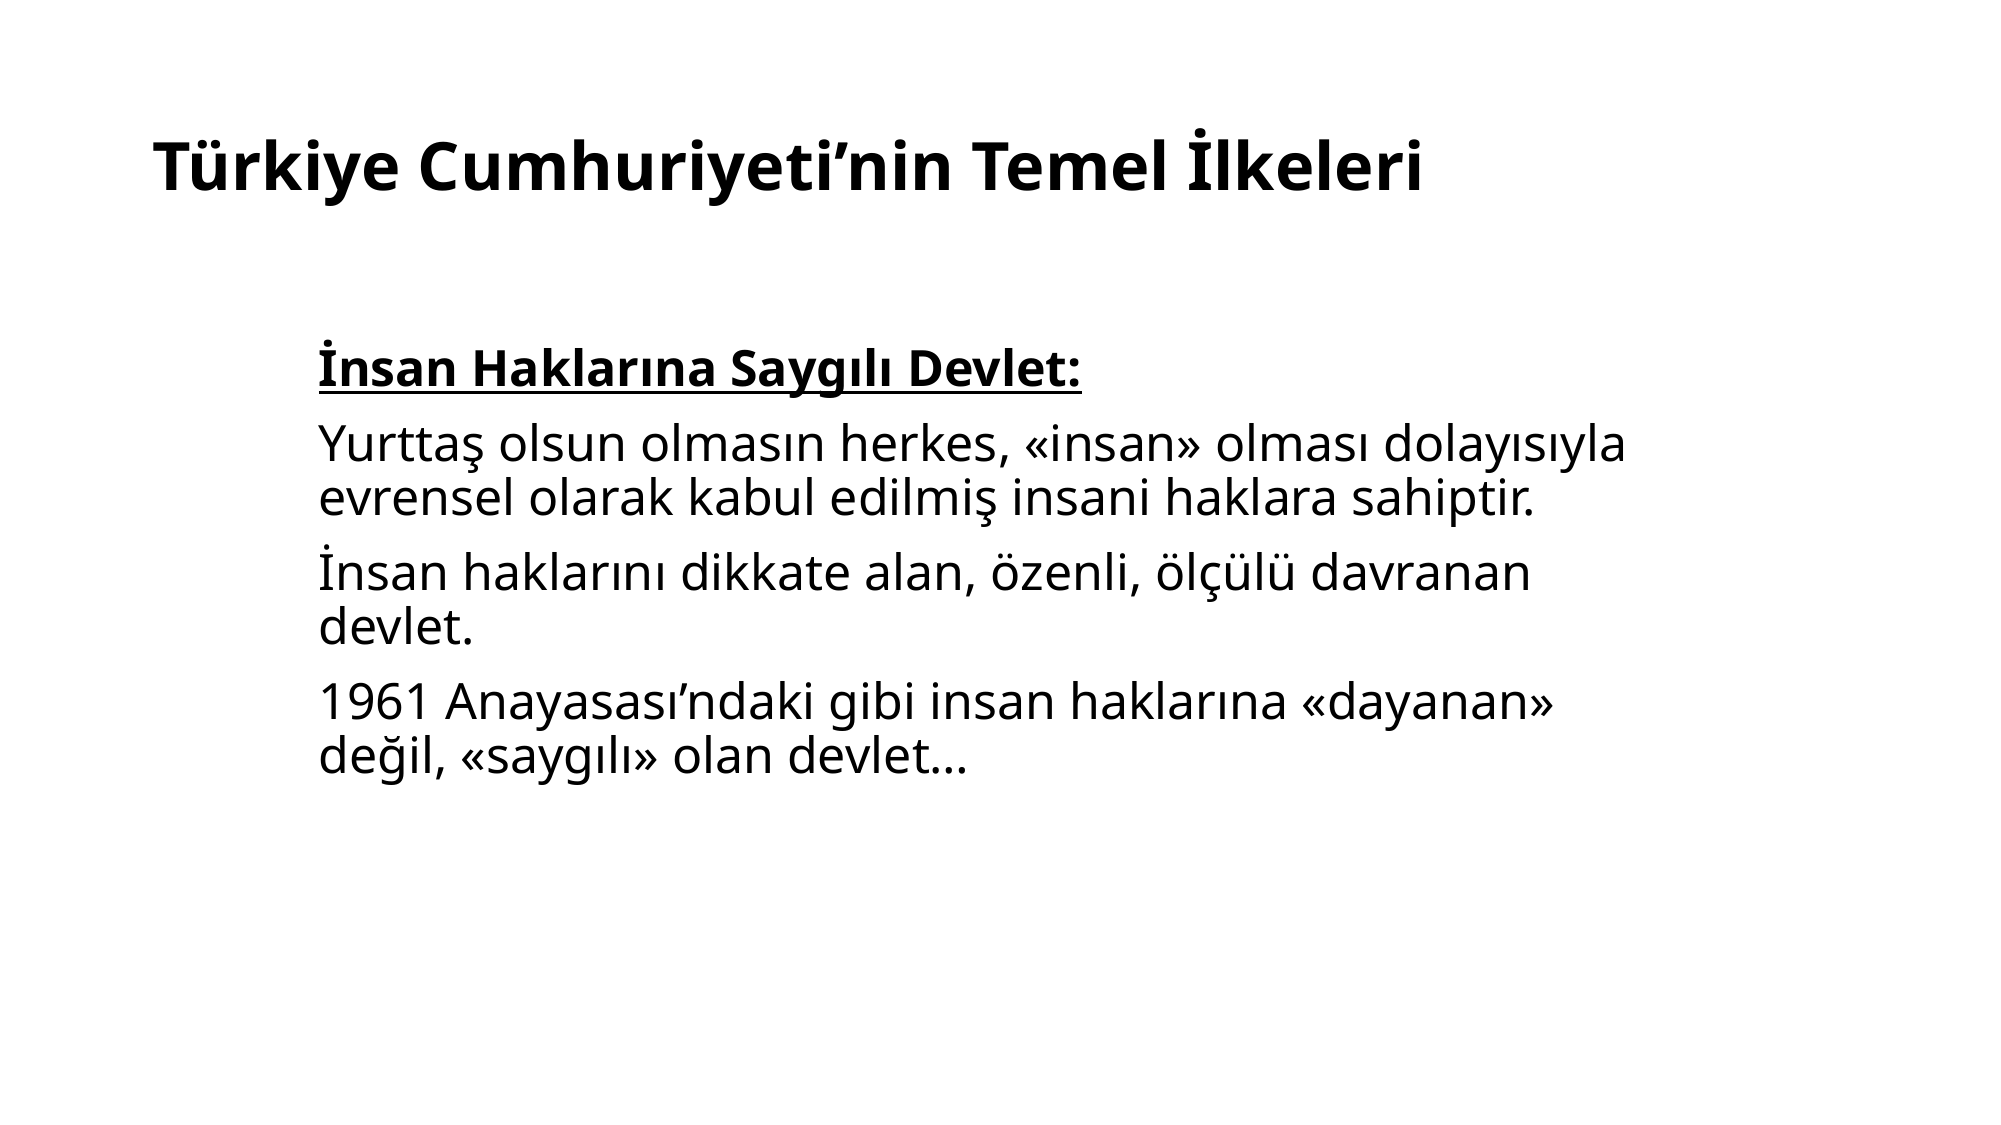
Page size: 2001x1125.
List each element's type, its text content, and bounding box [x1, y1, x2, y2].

list İnsan Haklarına Saygılı Devlet: Yurttaş olsun olmasın herkes, «insan» olması dolayısıyla evrensel olarak kabul edilmiş insani haklara sahiptir. İnsan haklarını dikkate alan, özenli, ölçülü davranan devlet. 1961 Anayasası’ndaki gibi insan haklarına «dayanan» değil, «saygılı» olan devlet… [303, 255, 1687, 1064]
title Türkiye Cumhuriyeti’nin Temel İlkeleri [137, 59, 1863, 278]
